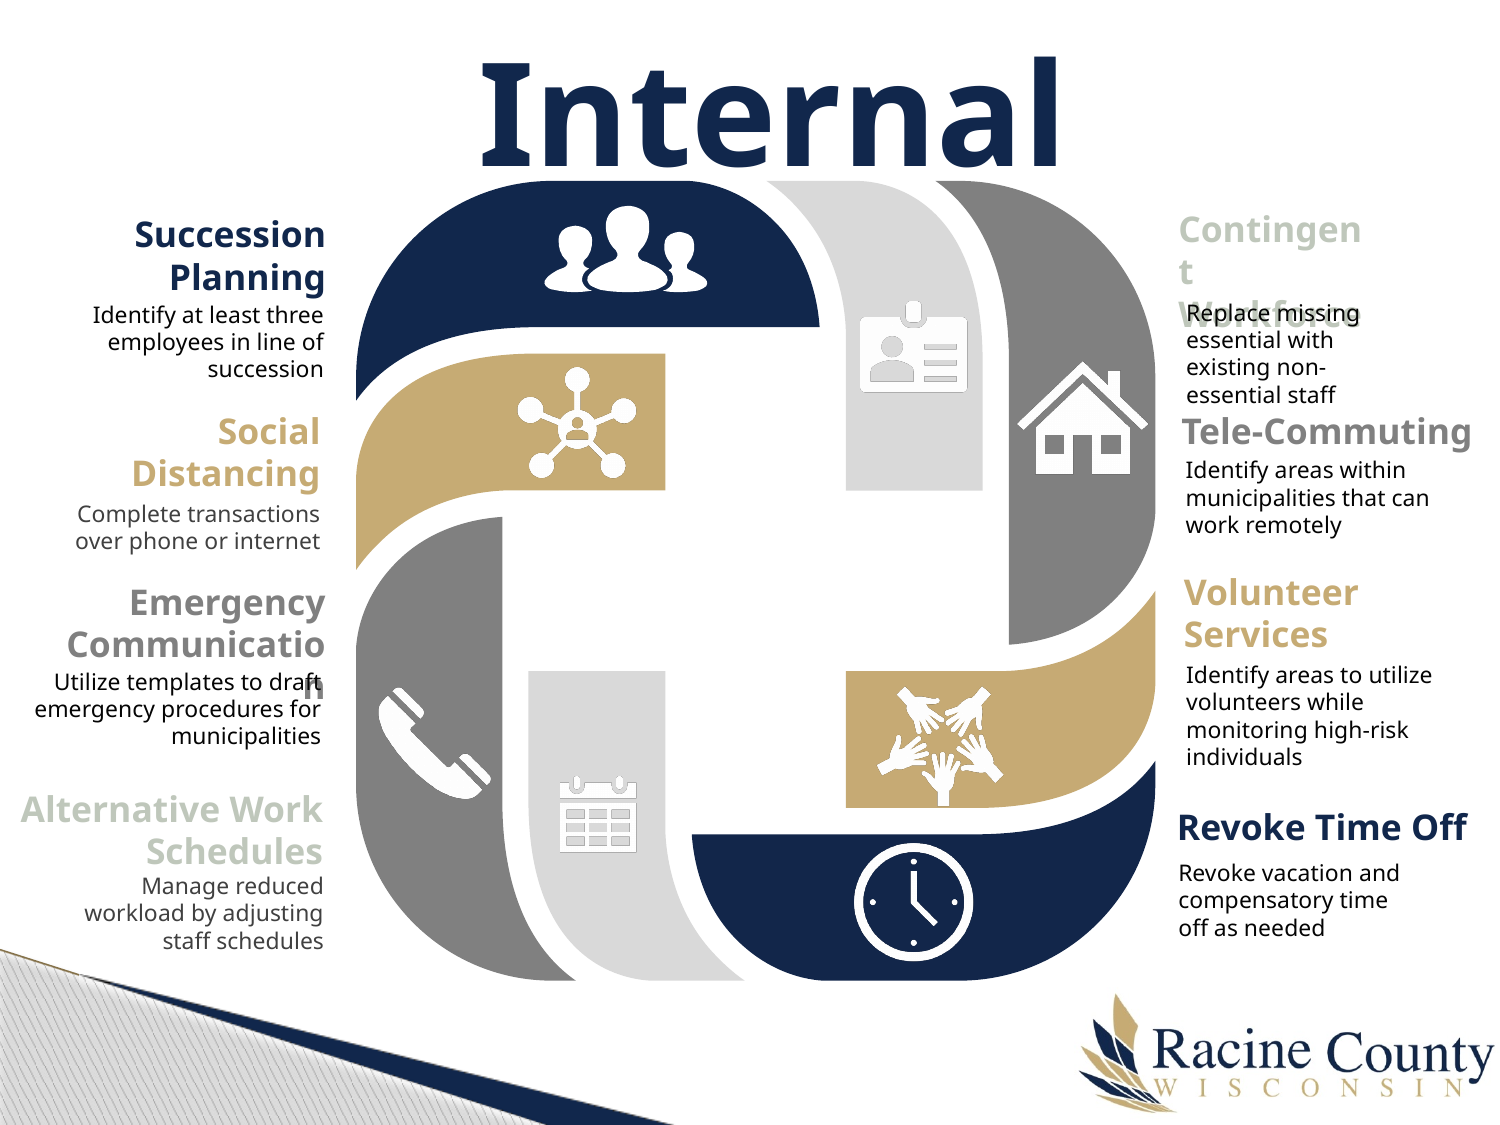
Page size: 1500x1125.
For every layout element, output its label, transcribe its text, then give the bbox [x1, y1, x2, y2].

text_box Contingent Workforce [1178, 206, 1368, 266]
text_box Identify areas within municipalities that can work remotely [1170, 448, 1462, 532]
text_box [662, 231, 708, 293]
picture [79, 974, 685, 1125]
text_box Emergency Communication [43, 579, 326, 639]
text_box [845, 418, 983, 491]
text_box Revoke Time Off [1176, 805, 1474, 864]
picture [838, 826, 989, 978]
text_box [356, 203, 820, 401]
text_box Alternative Work Schedules [14, 786, 324, 846]
text_box [994, 760, 1156, 978]
text_box [587, 205, 668, 293]
picture [543, 760, 652, 869]
text_box Complete transactions over phone or internet [11, 491, 336, 575]
text_box [960, 203, 1153, 342]
text_box Revoke vacation and compensatory time off as needed [1163, 850, 1427, 935]
text_box Identify areas to utilize volunteers while monitoring high-risk individuals [1171, 652, 1493, 737]
picture [874, 680, 1006, 812]
picture [1074, 987, 1500, 1125]
text_box [845, 590, 1156, 808]
text_box Succession Planning [94, 212, 327, 271]
text_box [655, 353, 666, 491]
text_box [691, 834, 833, 981]
text_box Volunteer Services [1183, 570, 1378, 629]
text_box [1008, 506, 1156, 645]
text_box Replace missing essential with existing non-essential staff [1171, 290, 1437, 374]
text_box Tele-Commuting [1181, 408, 1486, 468]
picture [1006, 342, 1158, 494]
picture [367, 675, 502, 811]
text_box [792, 203, 973, 304]
text_box Social Distancing [106, 408, 321, 468]
text_box [356, 516, 576, 981]
picture [848, 282, 978, 411]
text_box Manage reduced workload by adjusting staff schedules [30, 863, 340, 947]
text_box [544, 225, 593, 293]
text_box [528, 671, 745, 981]
text_box Utilize templates to draft emergency procedures for municipalities [0, 659, 337, 744]
title Internal [98, 14, 1449, 203]
picture [501, 348, 652, 500]
text_box Identify at least three employees in line of succession [48, 292, 340, 376]
text_box [356, 355, 496, 570]
